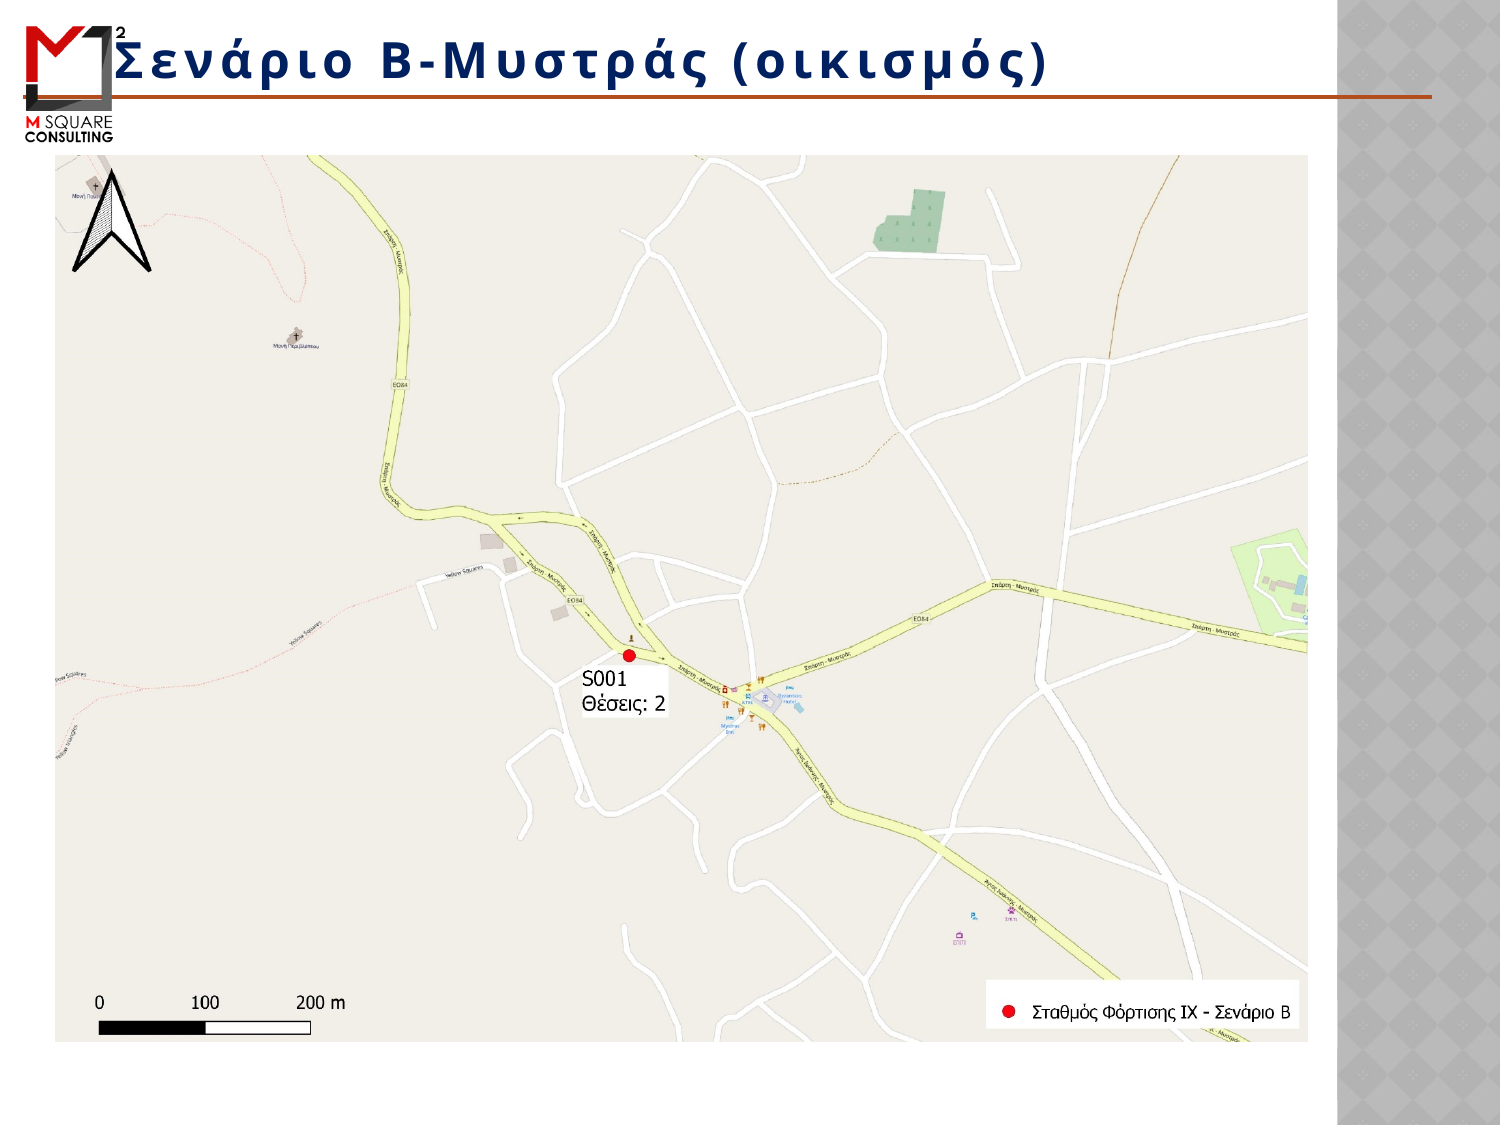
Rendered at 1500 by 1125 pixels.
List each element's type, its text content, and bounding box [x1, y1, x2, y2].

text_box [1394, 99, 1431, 104]
table_cell [1337, 0, 1500, 1125]
picture [19, 19, 129, 148]
table_cell AC 22kW [130, 99, 1394, 105]
picture [54, 155, 1309, 1042]
text_box Σενάριο Β-Μυστράς (οικισμός) [99, 12, 1394, 95]
